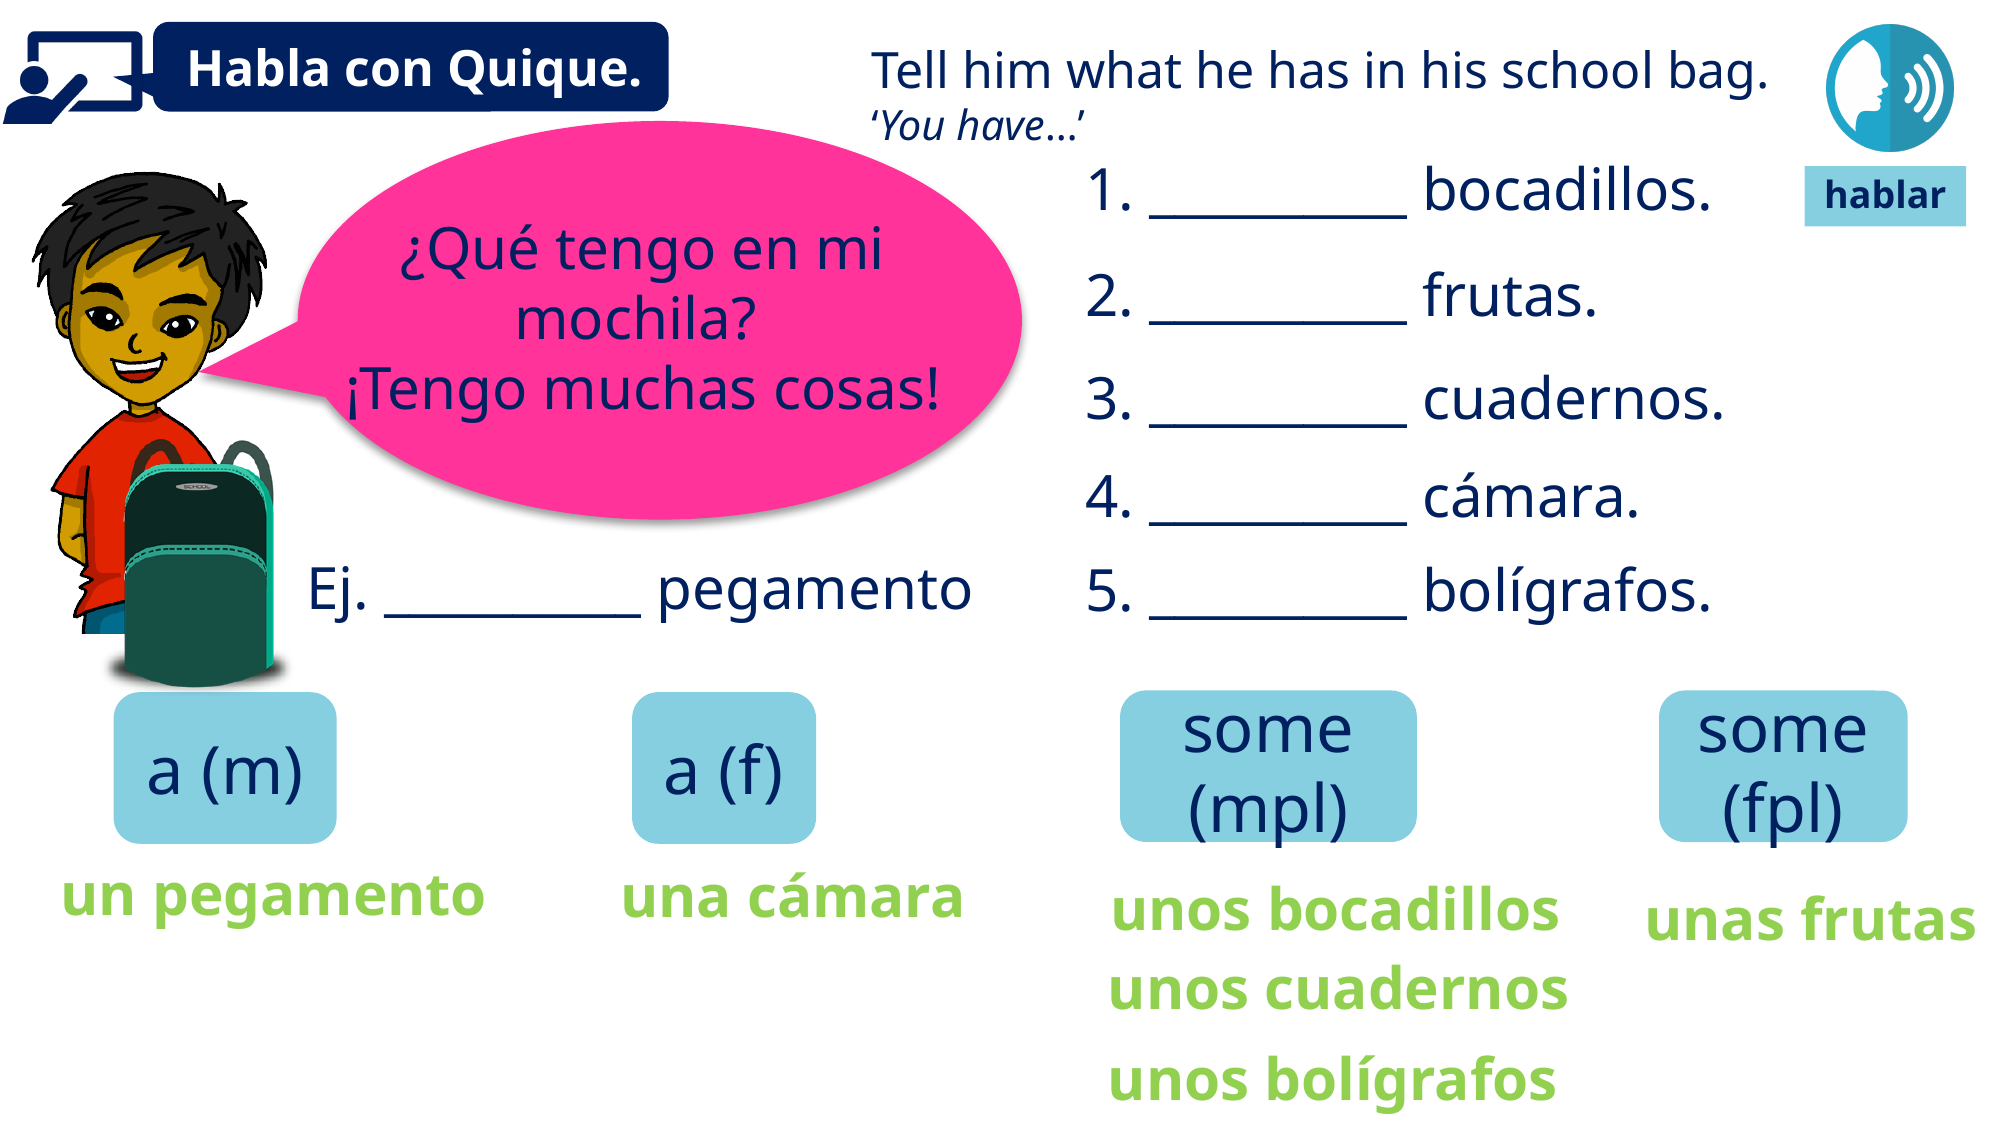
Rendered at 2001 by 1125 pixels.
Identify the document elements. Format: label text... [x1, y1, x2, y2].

text_box a (m) [113, 692, 337, 844]
text_box some (fpl) [1659, 690, 1908, 843]
text_box [365, 120, 954, 204]
picture [0, 158, 296, 697]
text_box Habla con Quique. [148, 21, 669, 112]
text_box ¿Qué tengo en mi mochila? ¡Tengo muchas cosas! [295, 204, 991, 429]
text_box una cámara [605, 851, 1000, 937]
text_box [991, 239, 1022, 401]
picture [1825, 24, 1954, 152]
text_box 1. __________ bocadillos. [1070, 144, 2000, 230]
text_box 3. __________ cuadernos. [1070, 353, 2000, 439]
text_box [284, 322, 295, 392]
text_box [356, 429, 964, 520]
text_box unas frutas [1629, 874, 2000, 960]
text_box un pegamento [46, 850, 541, 935]
text_box unos bocadillos [1095, 865, 1630, 950]
text_box unos bolígrafos [1093, 1035, 1597, 1120]
text_box 4. __________ cámara. [1070, 452, 2000, 537]
text_box [137, 59, 856, 278]
text_box 5. __________ bolígrafos. [1070, 545, 2000, 631]
text_box [868, 156, 1863, 278]
text_box unos cuadernos [1093, 943, 1597, 1029]
text_box some (mpl) [1120, 690, 1417, 842]
text_box a (f) [632, 692, 817, 844]
picture [0, 2, 148, 153]
text_box Ej. __________ pegamento [296, 544, 1374, 629]
text_box Tell him what he has in his school bag. ‘You have…’ [856, 31, 1907, 156]
text_box 2. __________ frutas. [1070, 250, 2000, 336]
